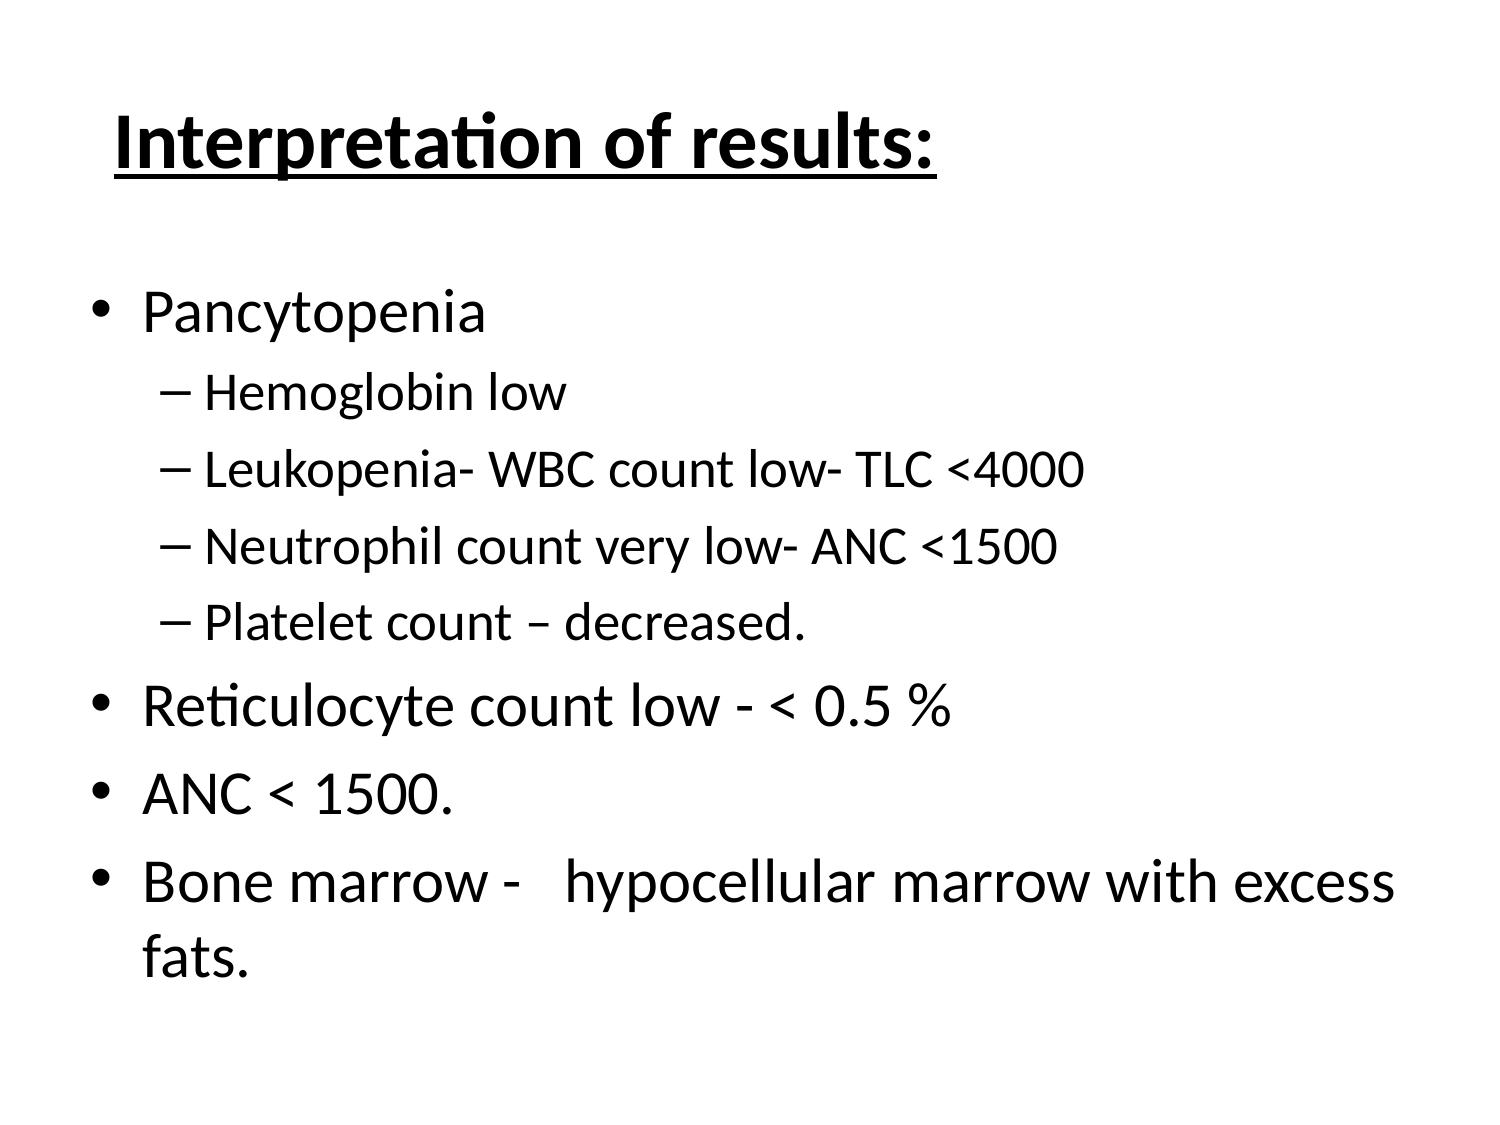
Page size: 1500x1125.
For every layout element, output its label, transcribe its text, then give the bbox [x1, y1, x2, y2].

list Pancytopenia Hemoglobin low Leukopenia- WBC count low- TLC <4000 Neutrophil count very low- ANC <1500 Platelet count – decreased. Reticulocyte count low - < 0.5 % ANC < 1500. Bone marrow - hypocellular marrow with excess fats. [75, 262, 1425, 1005]
title Interpretation of results: [64, 42, 987, 231]
